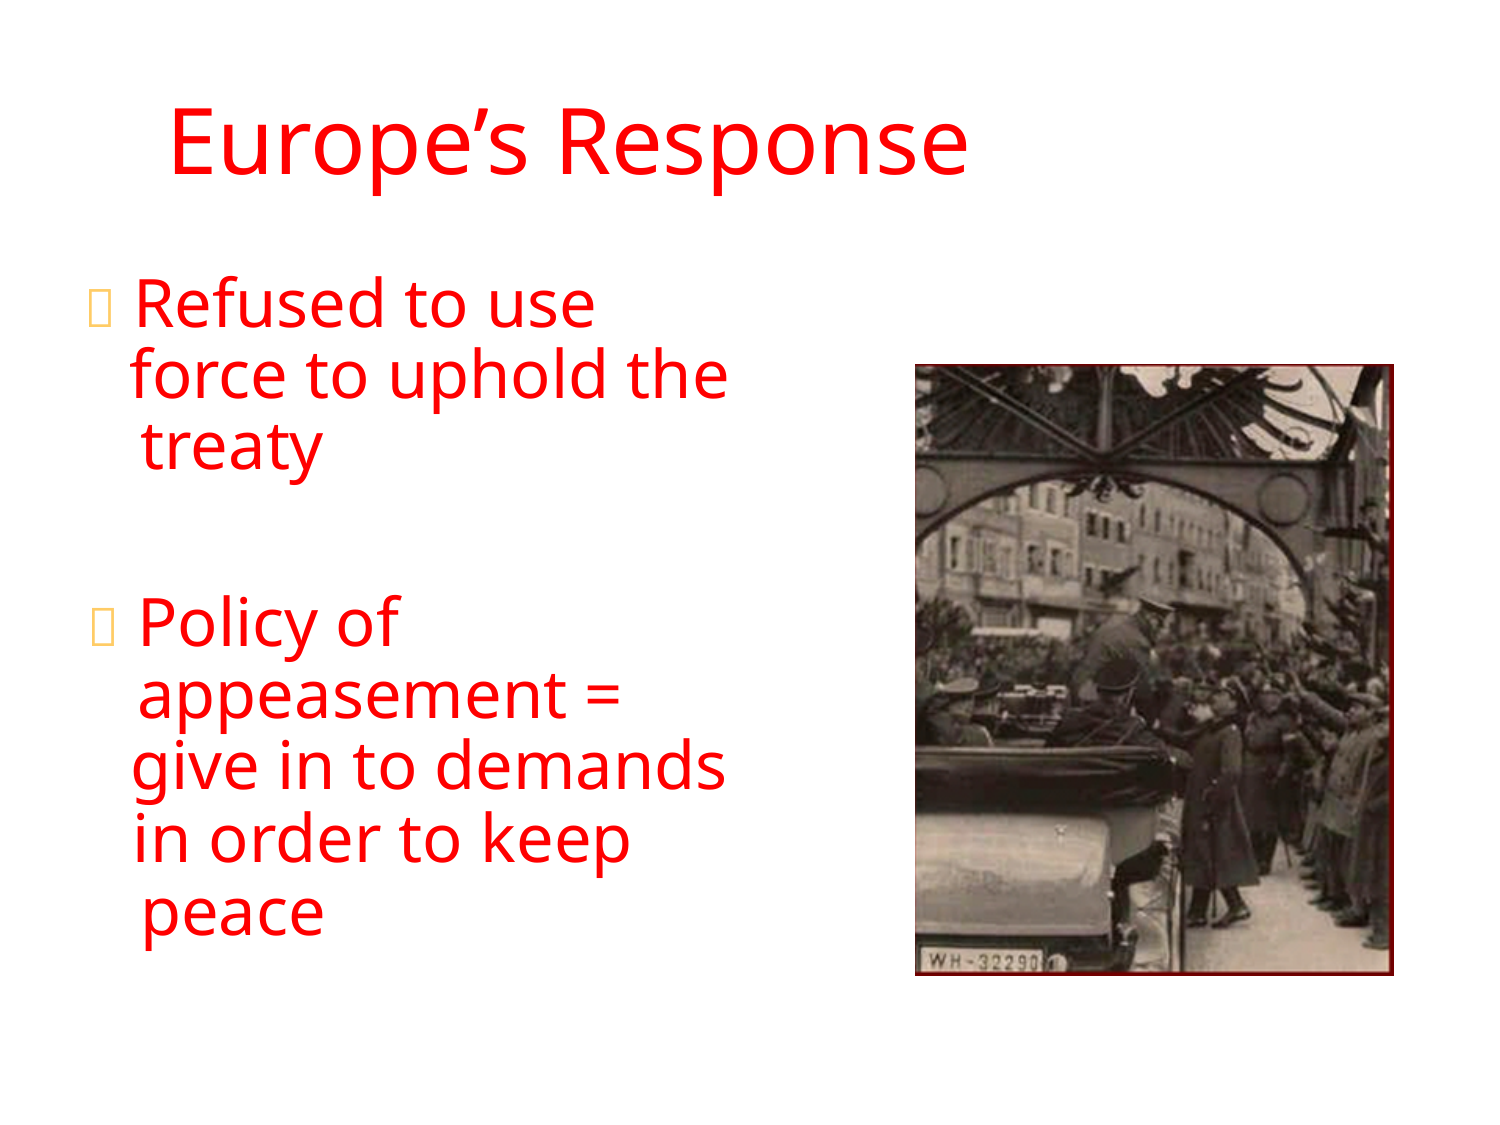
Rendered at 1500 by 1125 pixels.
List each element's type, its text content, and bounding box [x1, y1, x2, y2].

text_box in order to keep [132, 806, 633, 947]
text_box Europe’s Response [166, 87, 972, 299]
text_box treaty [140, 412, 325, 553]
text_box  Refused to use [84, 264, 598, 418]
text_box peace [140, 877, 327, 1021]
picture [915, 364, 1394, 976]
text_box appeasement = [137, 662, 623, 731]
text_box give in to demands [130, 731, 728, 875]
text_box force to uphold the [129, 339, 731, 484]
text_box  Policy of [87, 583, 400, 737]
